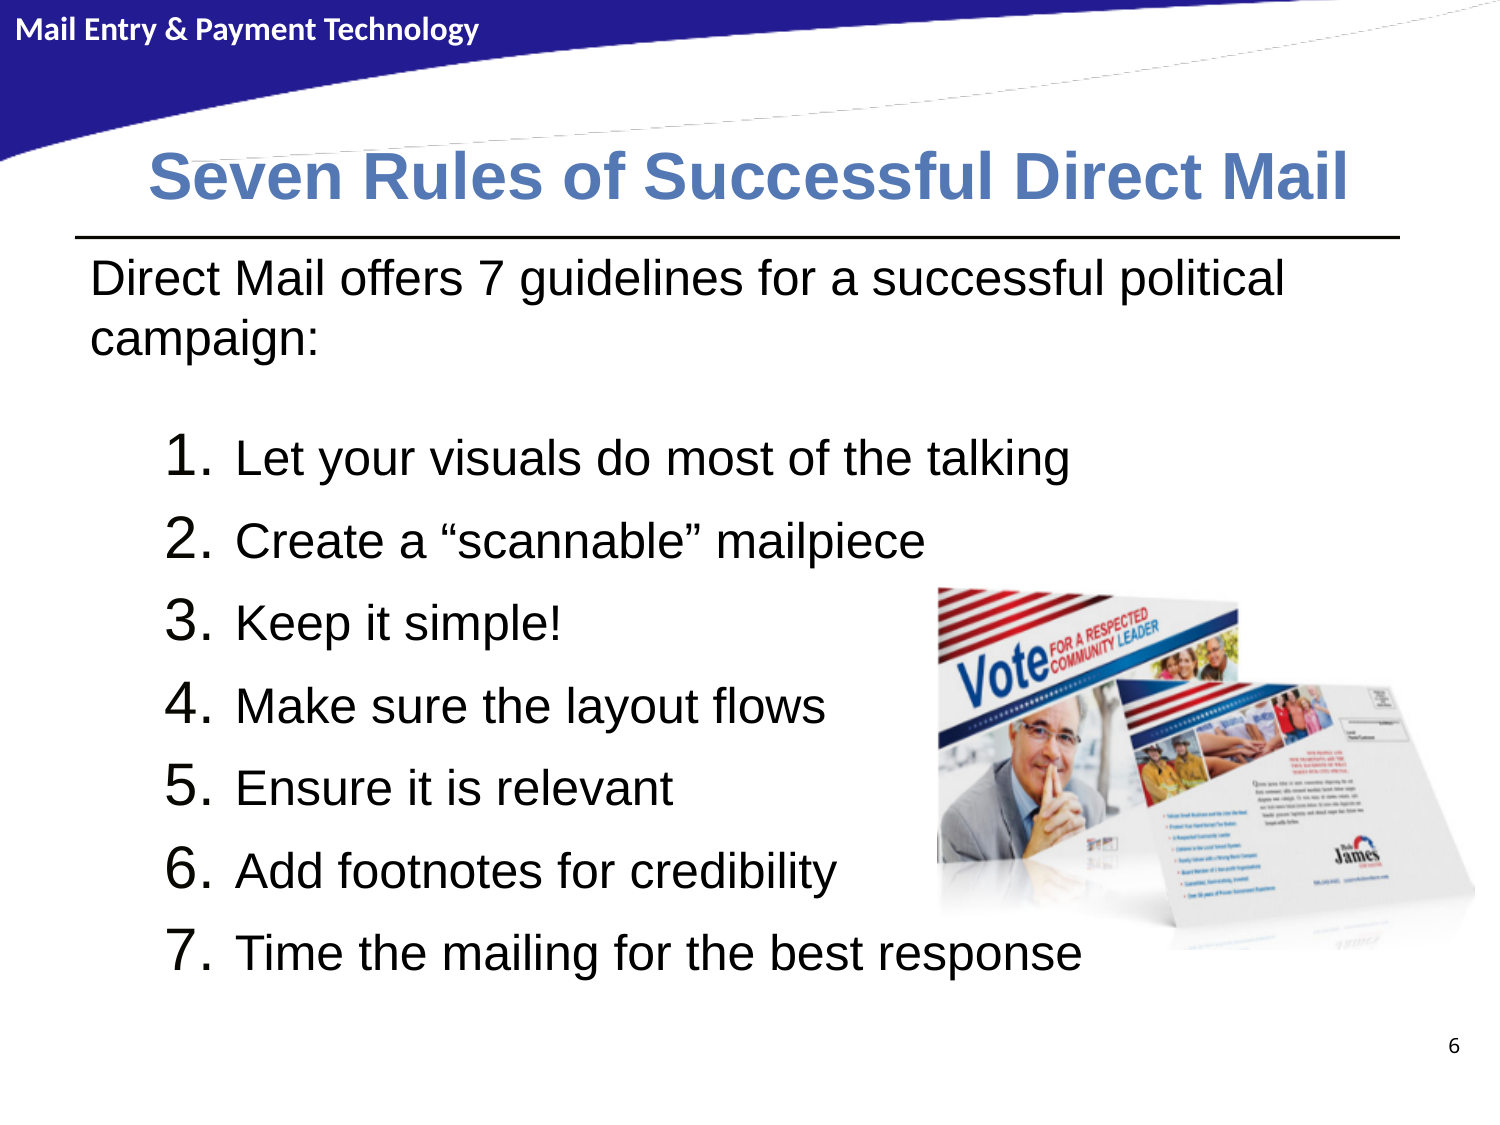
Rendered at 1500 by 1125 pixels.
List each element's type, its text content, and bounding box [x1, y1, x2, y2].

title Seven Rules of Successful Direct Mail [75, 99, 1425, 220]
picture [0, 0, 1500, 163]
slide_number 6 [1125, 1025, 1475, 1100]
picture [937, 587, 1476, 951]
text_box Direct Mail offers 7 guidelines for a successful political campaign: Let your visuals do most of the talking Create a “scannable” mailpiece Keep it simple! Make sure the layout flows Ensure it is relevant Add footnotes for credibility Time the mailing for the best response [75, 238, 1375, 988]
